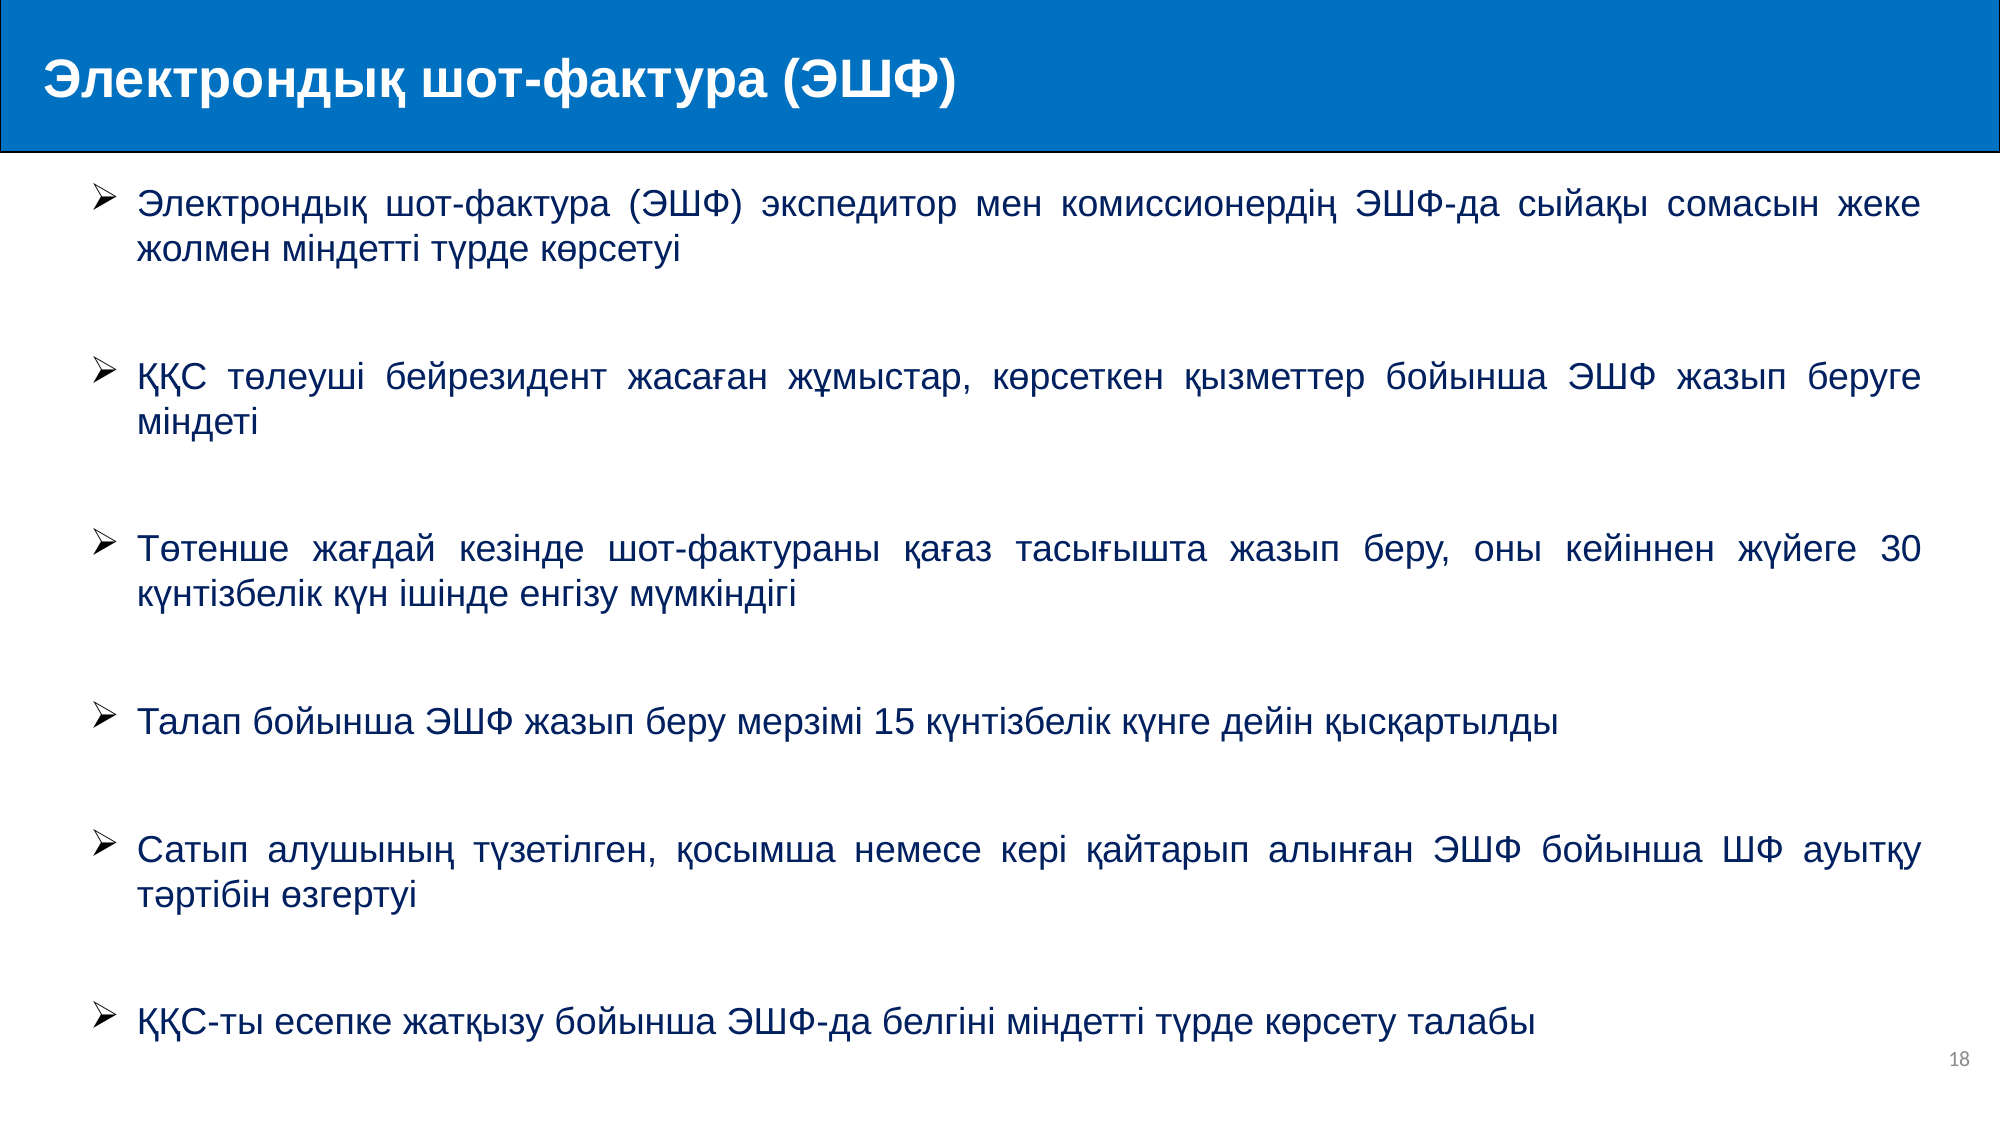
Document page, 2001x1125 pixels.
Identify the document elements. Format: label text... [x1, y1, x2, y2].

text_box Электрондық шот-фактура (ЭШФ) [0, 0, 2000, 153]
slide_number 18 [1797, 1003, 1986, 1113]
text_box Электрондық шот-фактура (ЭШФ) экспедитор мен комиссионердің ЭШФ-да сыйақы сомасын жеке жолмен міндетті түрде көрсетуі ҚҚС төлеуші бейрезидент жасаған жұмыстар, көрсеткен қызметтер бойынша ЭШФ жазып беруге міндеті Төтенше жағдай кезінде шот-фактураны қағаз тасығышта жазып беру, оны кейіннен жүйеге 30 күнтізбелік күн ішінде енгізу мүмкіндігі Талап бойынша ЭШФ жазып беру мерзімі 15 күнтізбелік күнге дейін қысқартылды Сатып алушының түзетілген, қосымша немесе кері қайтарып алынған ЭШФ бойынша ШФ ауытқу тәртібін өзгертуі ҚҚС-ты есепке жатқызу бойынша ЭШФ-да белгіні міндетті түрде көрсету талабы [75, 171, 1938, 1050]
